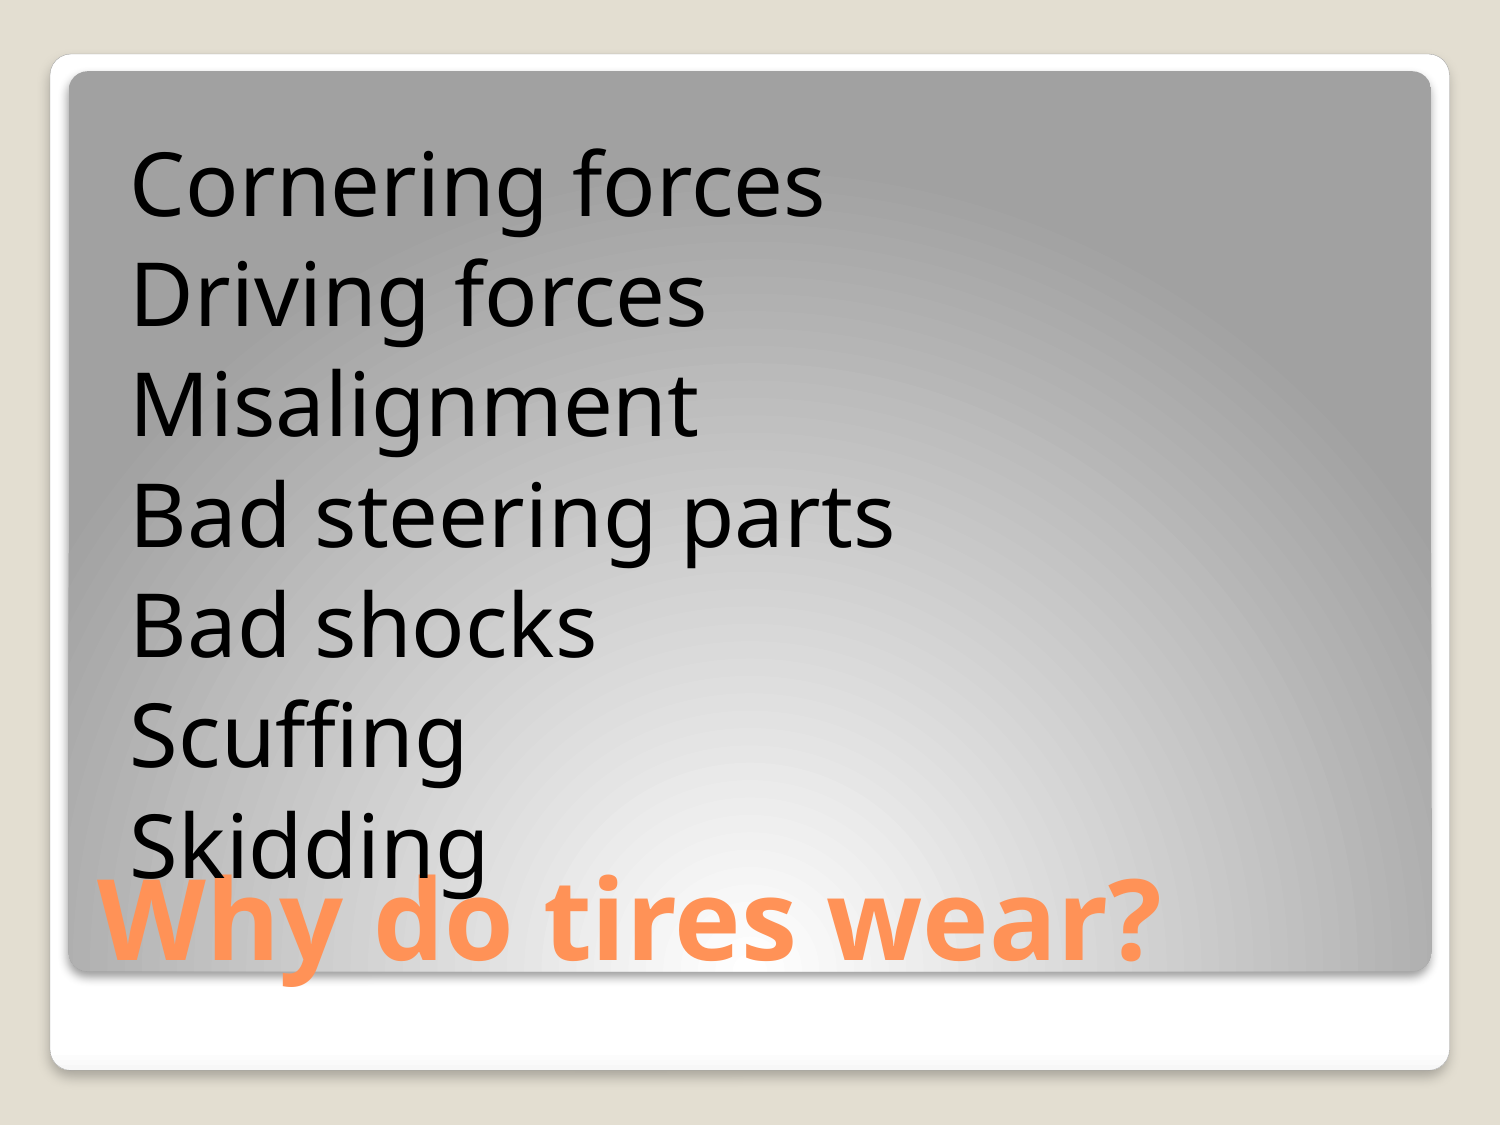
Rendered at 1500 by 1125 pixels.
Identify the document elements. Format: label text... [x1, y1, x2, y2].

title Why do tires wear? [82, 817, 1425, 990]
list Cornering forces Driving forces Misalignment Bad steering parts Bad shocks Scuffing Skidding [99, 112, 1443, 913]
